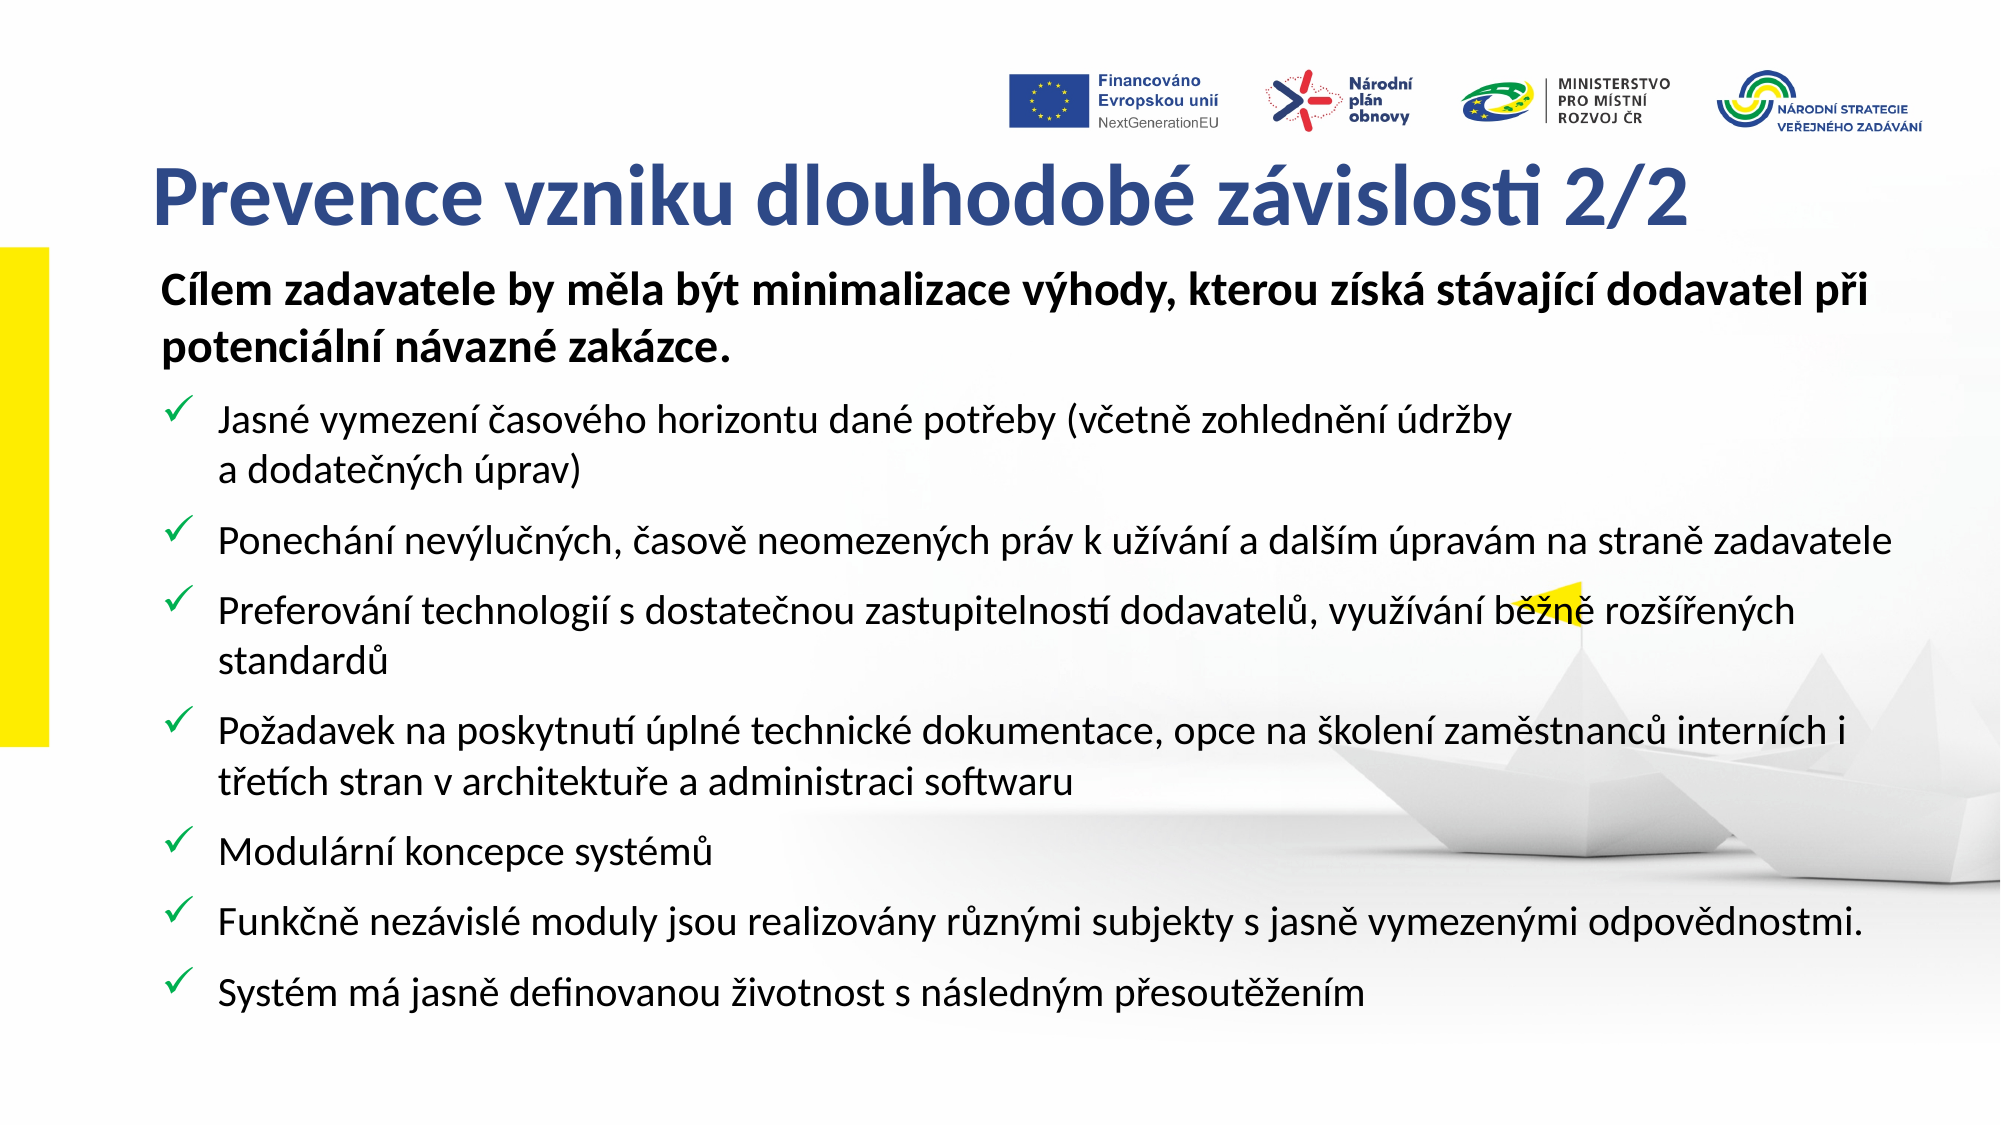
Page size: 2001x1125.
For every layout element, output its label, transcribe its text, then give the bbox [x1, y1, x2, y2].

text_box Cílem zadavatele by měla být minimalizace výhody, kterou získá stávající dodavatel při potenciální návazné zakázce. Jasné vymezení časového horizontu dané potřeby (včetně zohlednění údržby a dodatečných úprav) Ponechání nevýlučných, časově neomezených práv k užívání a dalším úpravám na straně zadavatele Preferování technologií s dostatečnou zastupitelností dodavatelů, využívání běžně rozšířených standardů Požadavek na poskytnutí úplné technické dokumentace, opce na školení zaměstnanců interních i třetích stran v architektuře a administraci softwaru Modulární koncepce systémů Funkčně nezávislé moduly jsou realizovány různými subjekty s jasně vymezenými odpovědnostmi. Systém má jasně definovanou životnost s následným přesoutěžením [137, 249, 1915, 1095]
text_box Prevence vzniku dlouhodobé závislosti 2/2 [137, 130, 1949, 251]
text_box [103, 76, 1397, 172]
picture [0, 0, 2001, 1125]
